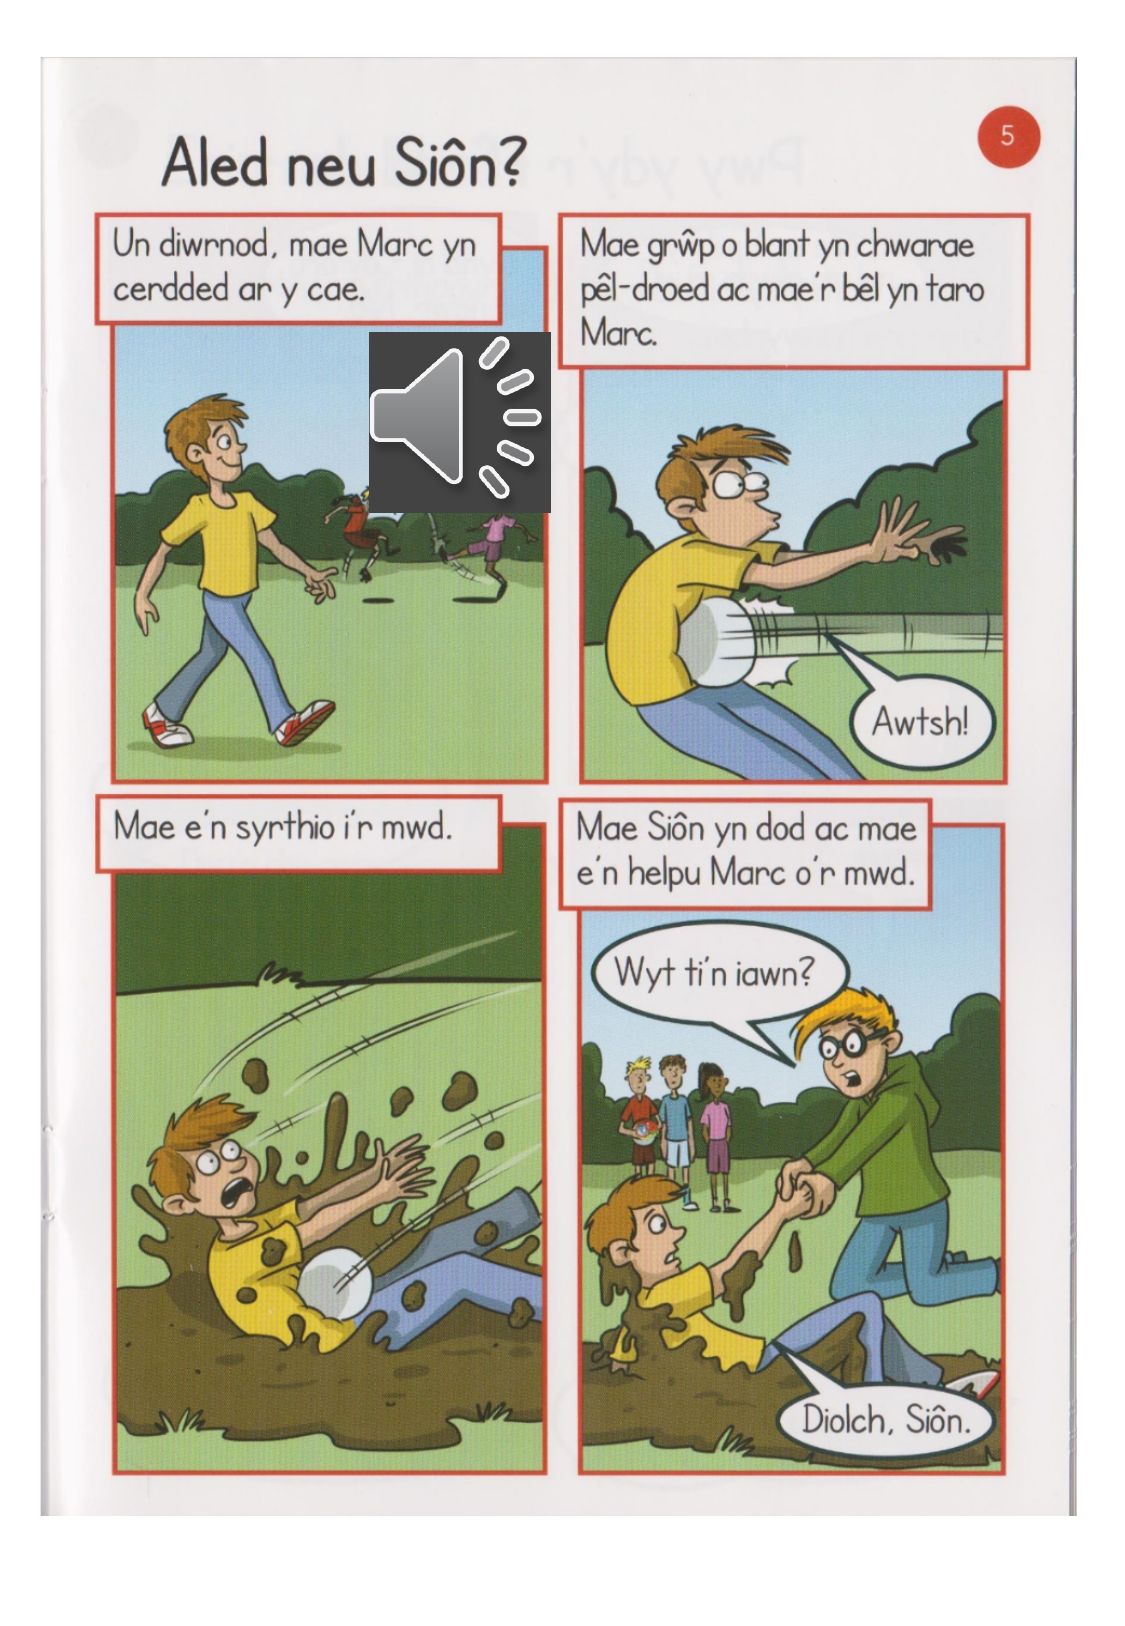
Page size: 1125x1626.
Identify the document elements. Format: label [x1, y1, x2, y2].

picture [0, 57, 1125, 1514]
